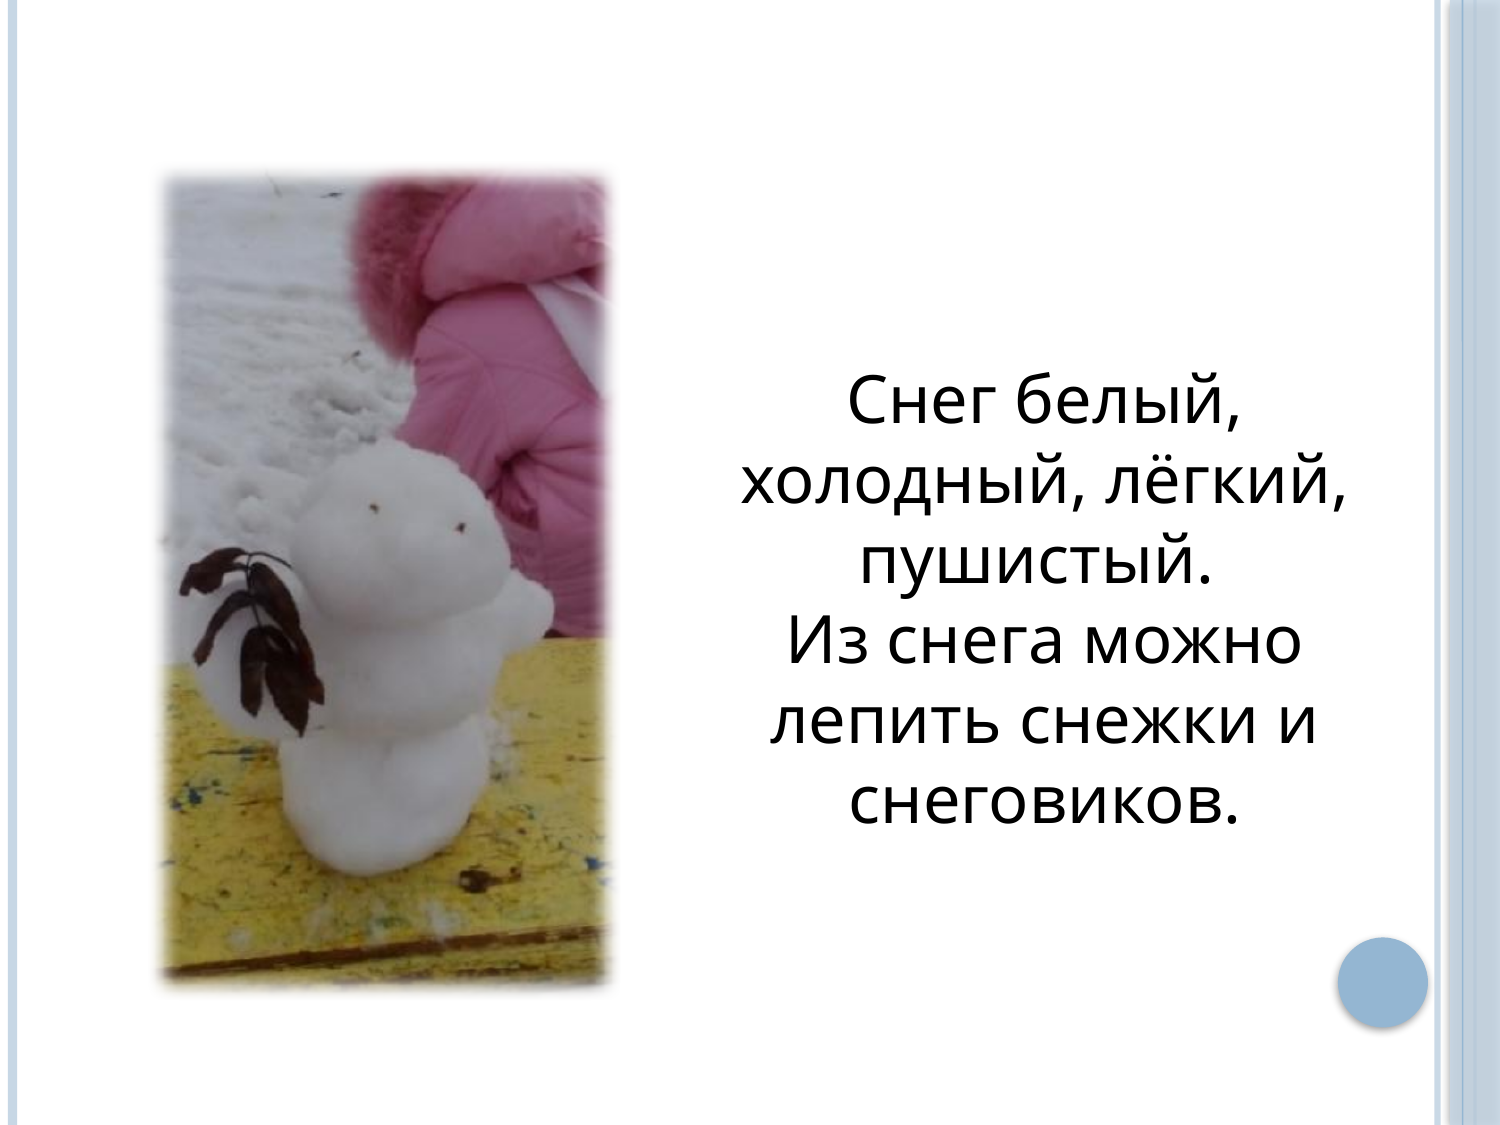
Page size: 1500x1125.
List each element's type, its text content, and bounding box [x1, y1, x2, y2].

picture [0, 189, 805, 973]
text_box Снег белый, холодный, лёгкий, пушистый. Из снега можно лепить снежки и снеговиков. [655, 349, 1436, 845]
